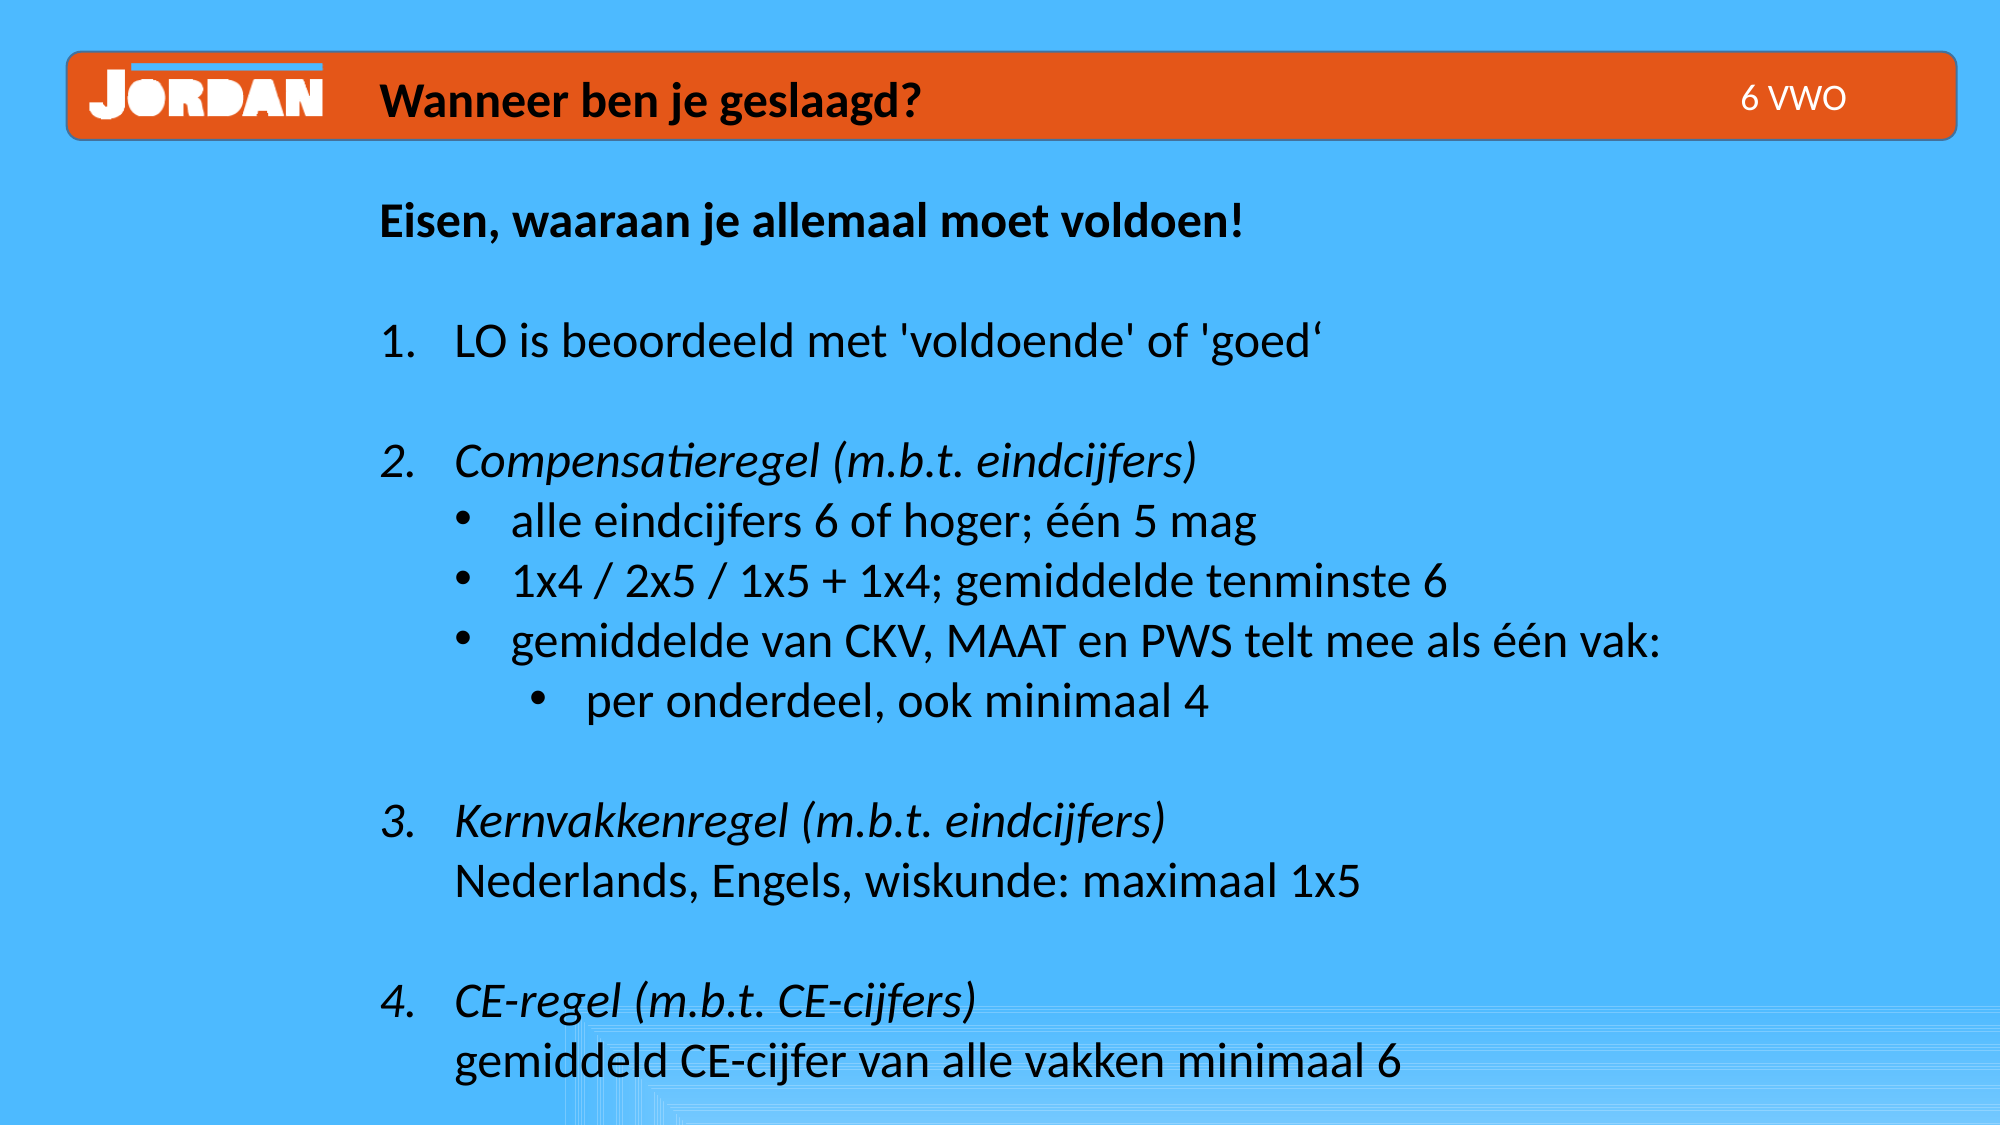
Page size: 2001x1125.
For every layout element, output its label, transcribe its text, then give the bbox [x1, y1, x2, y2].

text_box 6 VWO [65, 50, 1958, 141]
picture [79, 60, 334, 131]
text_box Wanneer ben je geslaagd? Eisen, waaraan je allemaal moet voldoen! LO is beoordeeld met 'voldoende' of 'goed‘ Compensatieregel (m.b.t. eindcijfers) alle eindcijfers 6 of hoger; één 5 mag 1x4 / 2x5 / 1x5 + 1x4; gemiddelde tenminste 6 gemiddelde van CKV, MAAT en PWS telt mee als één vak: per onderdeel, ook minimaal 4 Kernvakkenregel (m.b.t. eindcijfers) Nederlands, Engels, wiskunde: maximaal 1x5 CE-regel (m.b.t. CE-cijfers) gemiddeld CE-cijfer van alle vakken minimaal 6 [364, 60, 1894, 1095]
